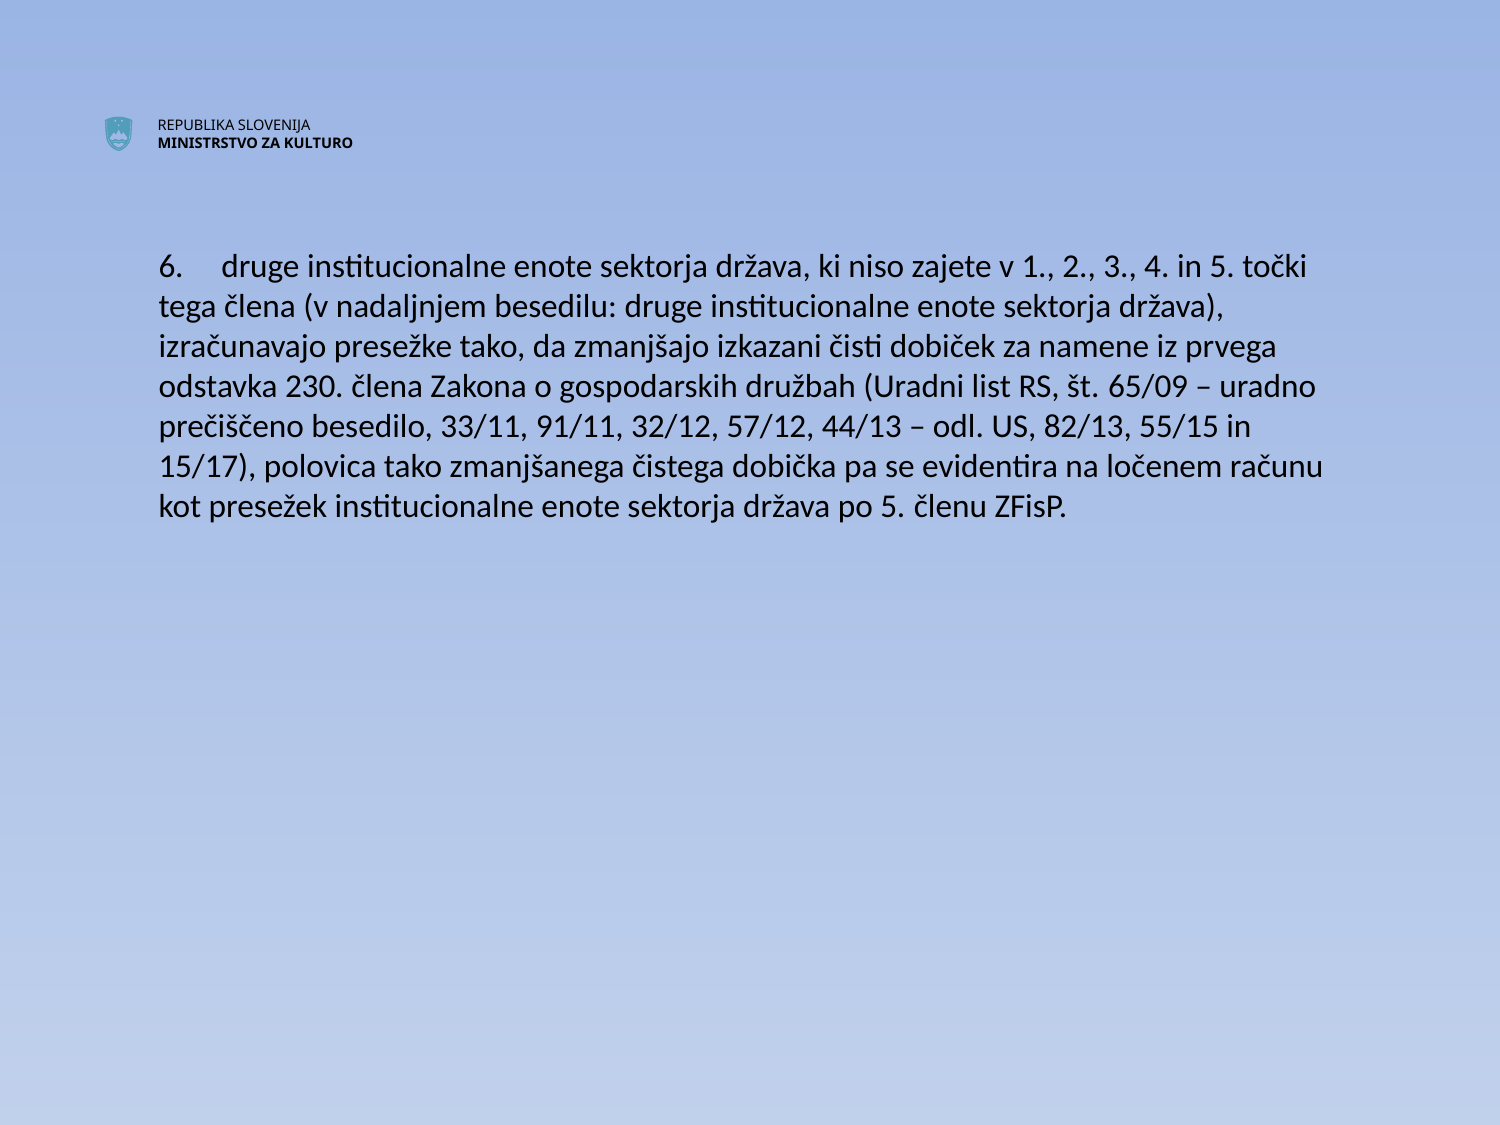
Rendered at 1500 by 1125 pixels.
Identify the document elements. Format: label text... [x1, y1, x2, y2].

text_box 6. druge institucionalne enote sektorja država, ki niso zajete v 1., 2., 3., 4. in 5. točki tega člena (v nadaljnjem besedilu: druge institucionalne enote sektorja država), izračunavajo presežke tako, da zmanjšajo izkazani čisti dobiček za namene iz prvega odstavka 230. člena Zakona o gospodarskih družbah (Uradni list RS, št. 65/09 – uradno prečiščeno besedilo, 33/11, 91/11, 32/12, 57/12, 44/13 – odl. US, 82/13, 55/15 in 15/17), polovica tako zmanjšanega čistega dobička pa se evidentira na ločenem računu kot presežek institucionalne enote sektorja država po 5. členu ZFisP. [143, 236, 1363, 531]
